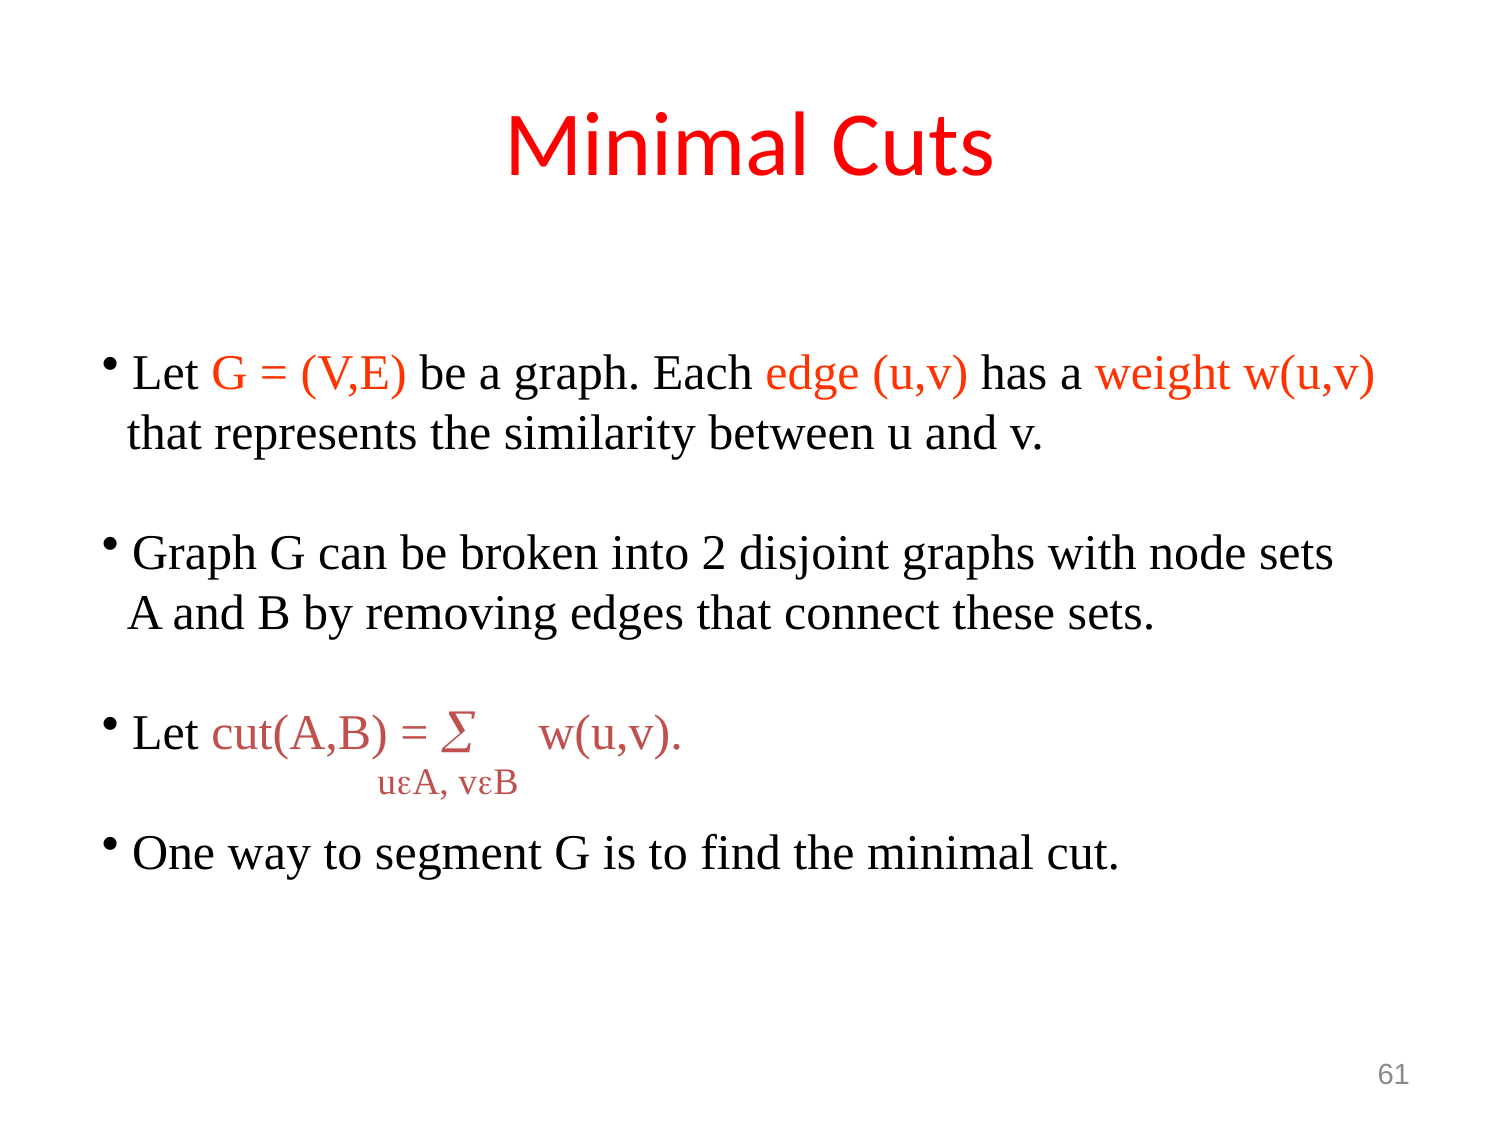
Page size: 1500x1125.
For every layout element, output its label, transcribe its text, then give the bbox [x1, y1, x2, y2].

title Minimal Cuts [75, 45, 1425, 233]
slide_number 61 [1074, 1042, 1425, 1103]
text_box uA, vB [362, 749, 534, 810]
text_box Let G = (V,E) be a graph. Each edge (u,v) has a weight w(u,v) that represents the similarity between u and v. Graph G can be broken into 2 disjoint graphs with node sets A and B by removing edges that connect these sets. Let cut(A,B) =  w(u,v). One way to segment G is to find the minimal cut. [87, 331, 1391, 887]
